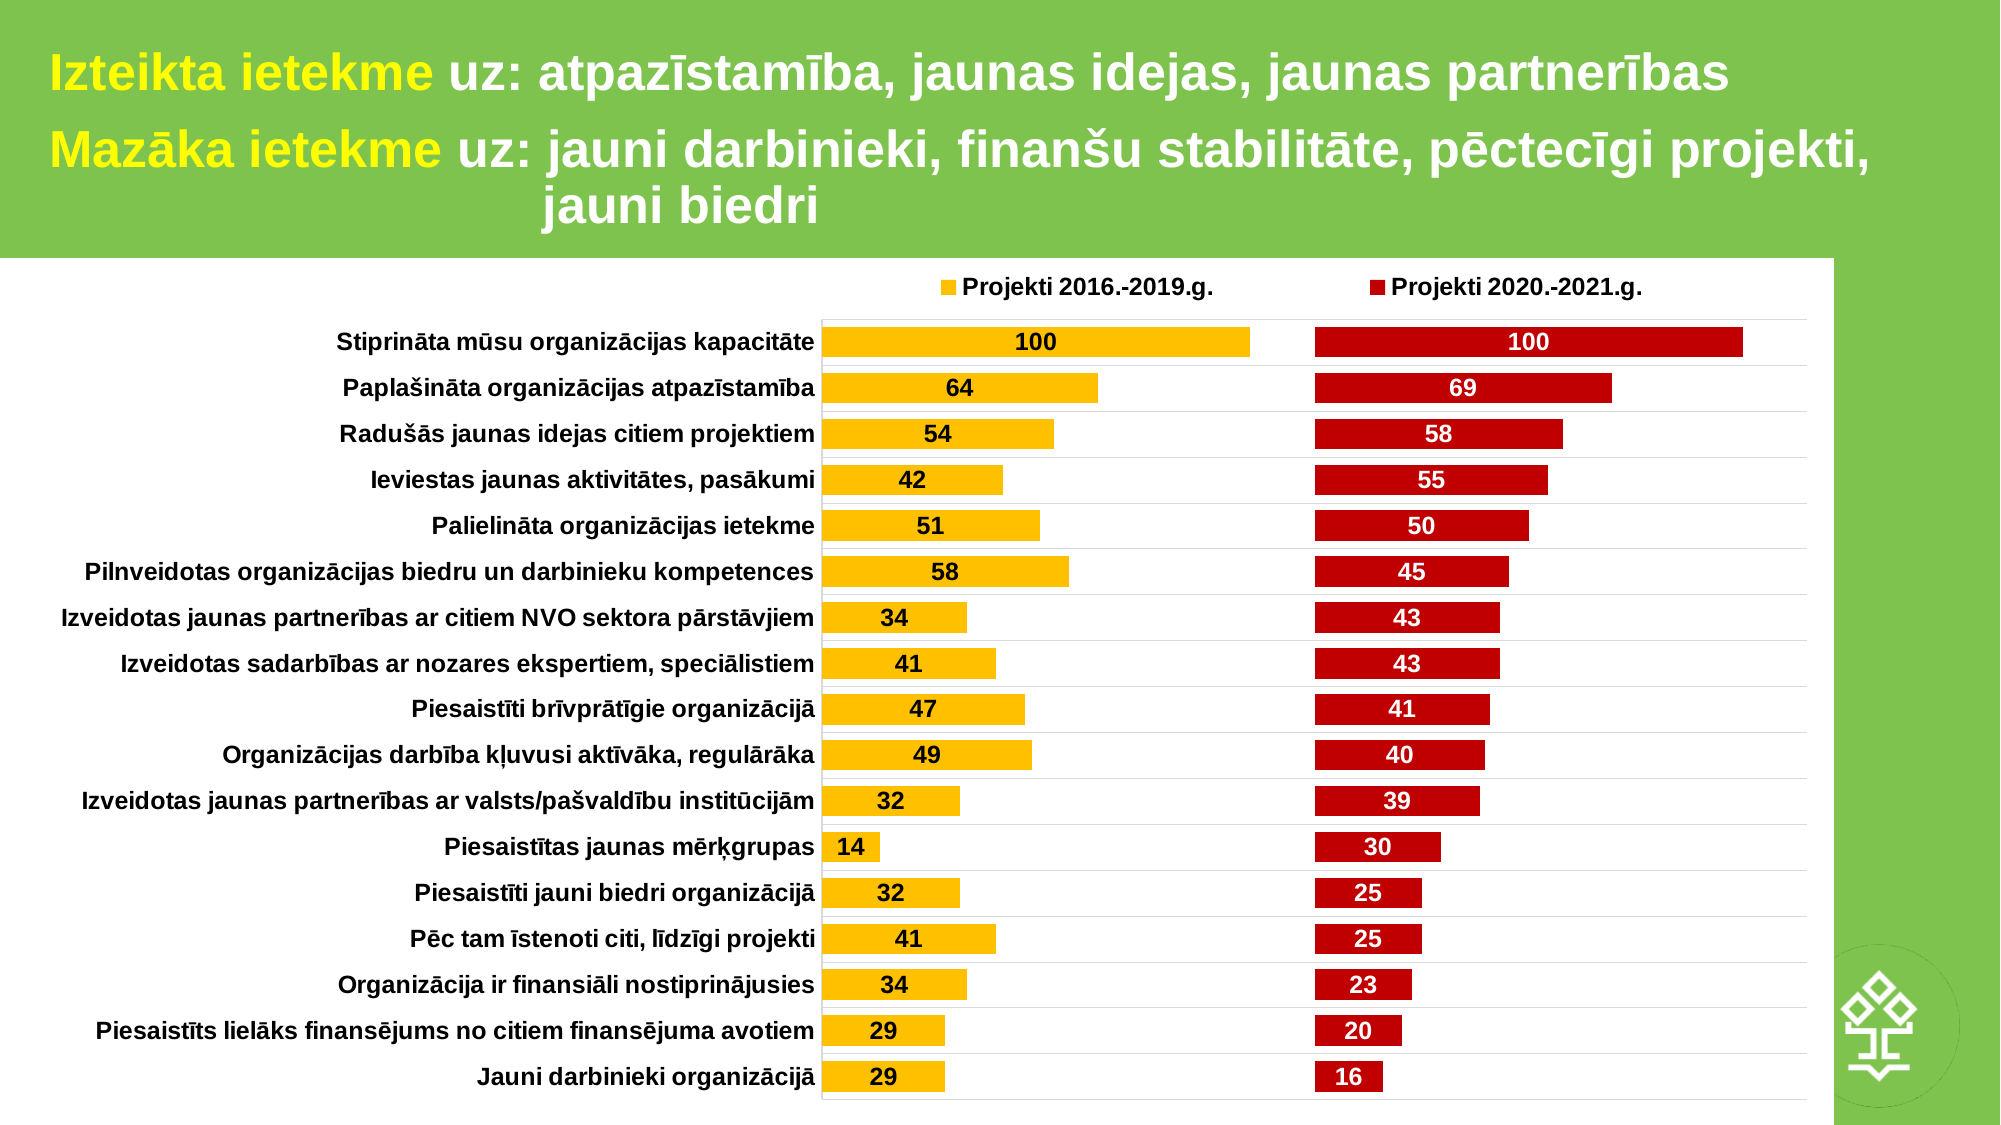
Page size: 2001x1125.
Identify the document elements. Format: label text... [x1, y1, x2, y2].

text_box [0, 0, 2000, 925]
chart [0, 257, 1834, 1125]
picture [1834, 925, 2000, 1125]
list Izteikta ietekme uz: atpazīstamība, jaunas idejas, jaunas partnerības Mazāka ietekme uz: jauni darbinieki, finanšu stabilitāte, pēctecīgi projekti, jauni biedri [34, 37, 1916, 925]
